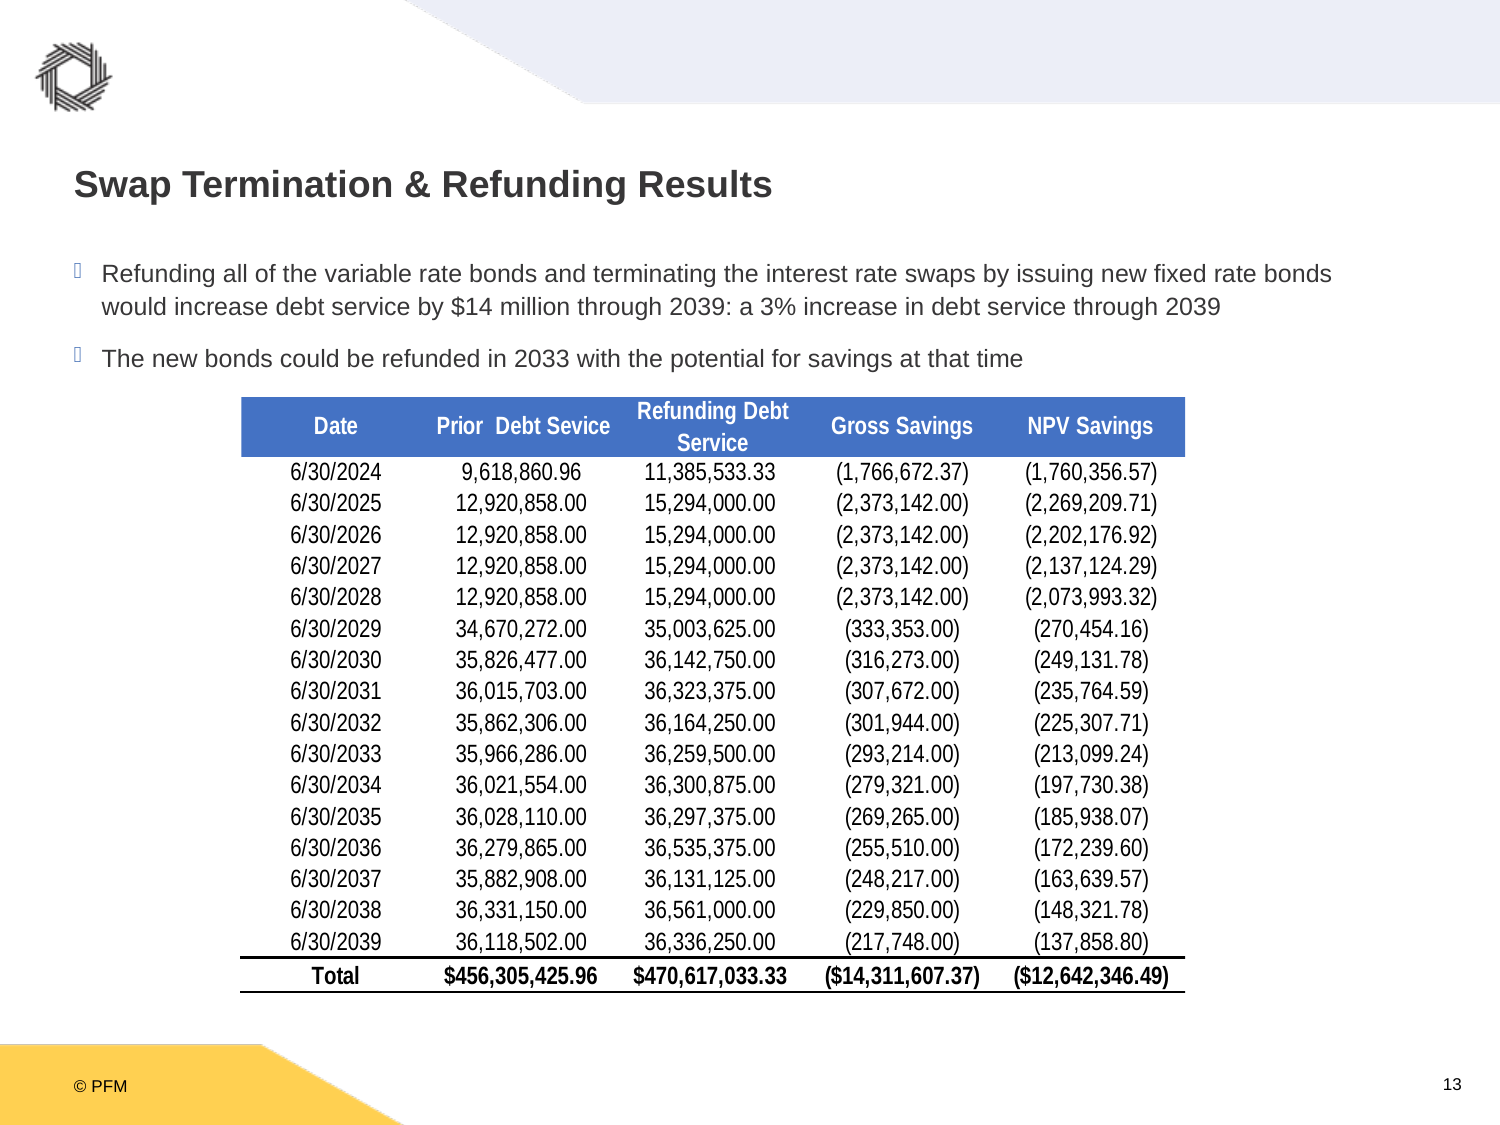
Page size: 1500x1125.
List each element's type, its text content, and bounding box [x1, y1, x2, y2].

title Swap Termination & Refunding Results [74, 165, 1412, 206]
picture [240, 395, 1187, 994]
list Refunding all of the variable rate bonds and terminating the interest rate swaps by issuing new fixed rate bonds would increase debt service by $14 million through 2039: a 3% increase in debt service through 2039 The new bonds could be refunded in 2033 with the potential for savings at that time [73, 254, 1353, 488]
